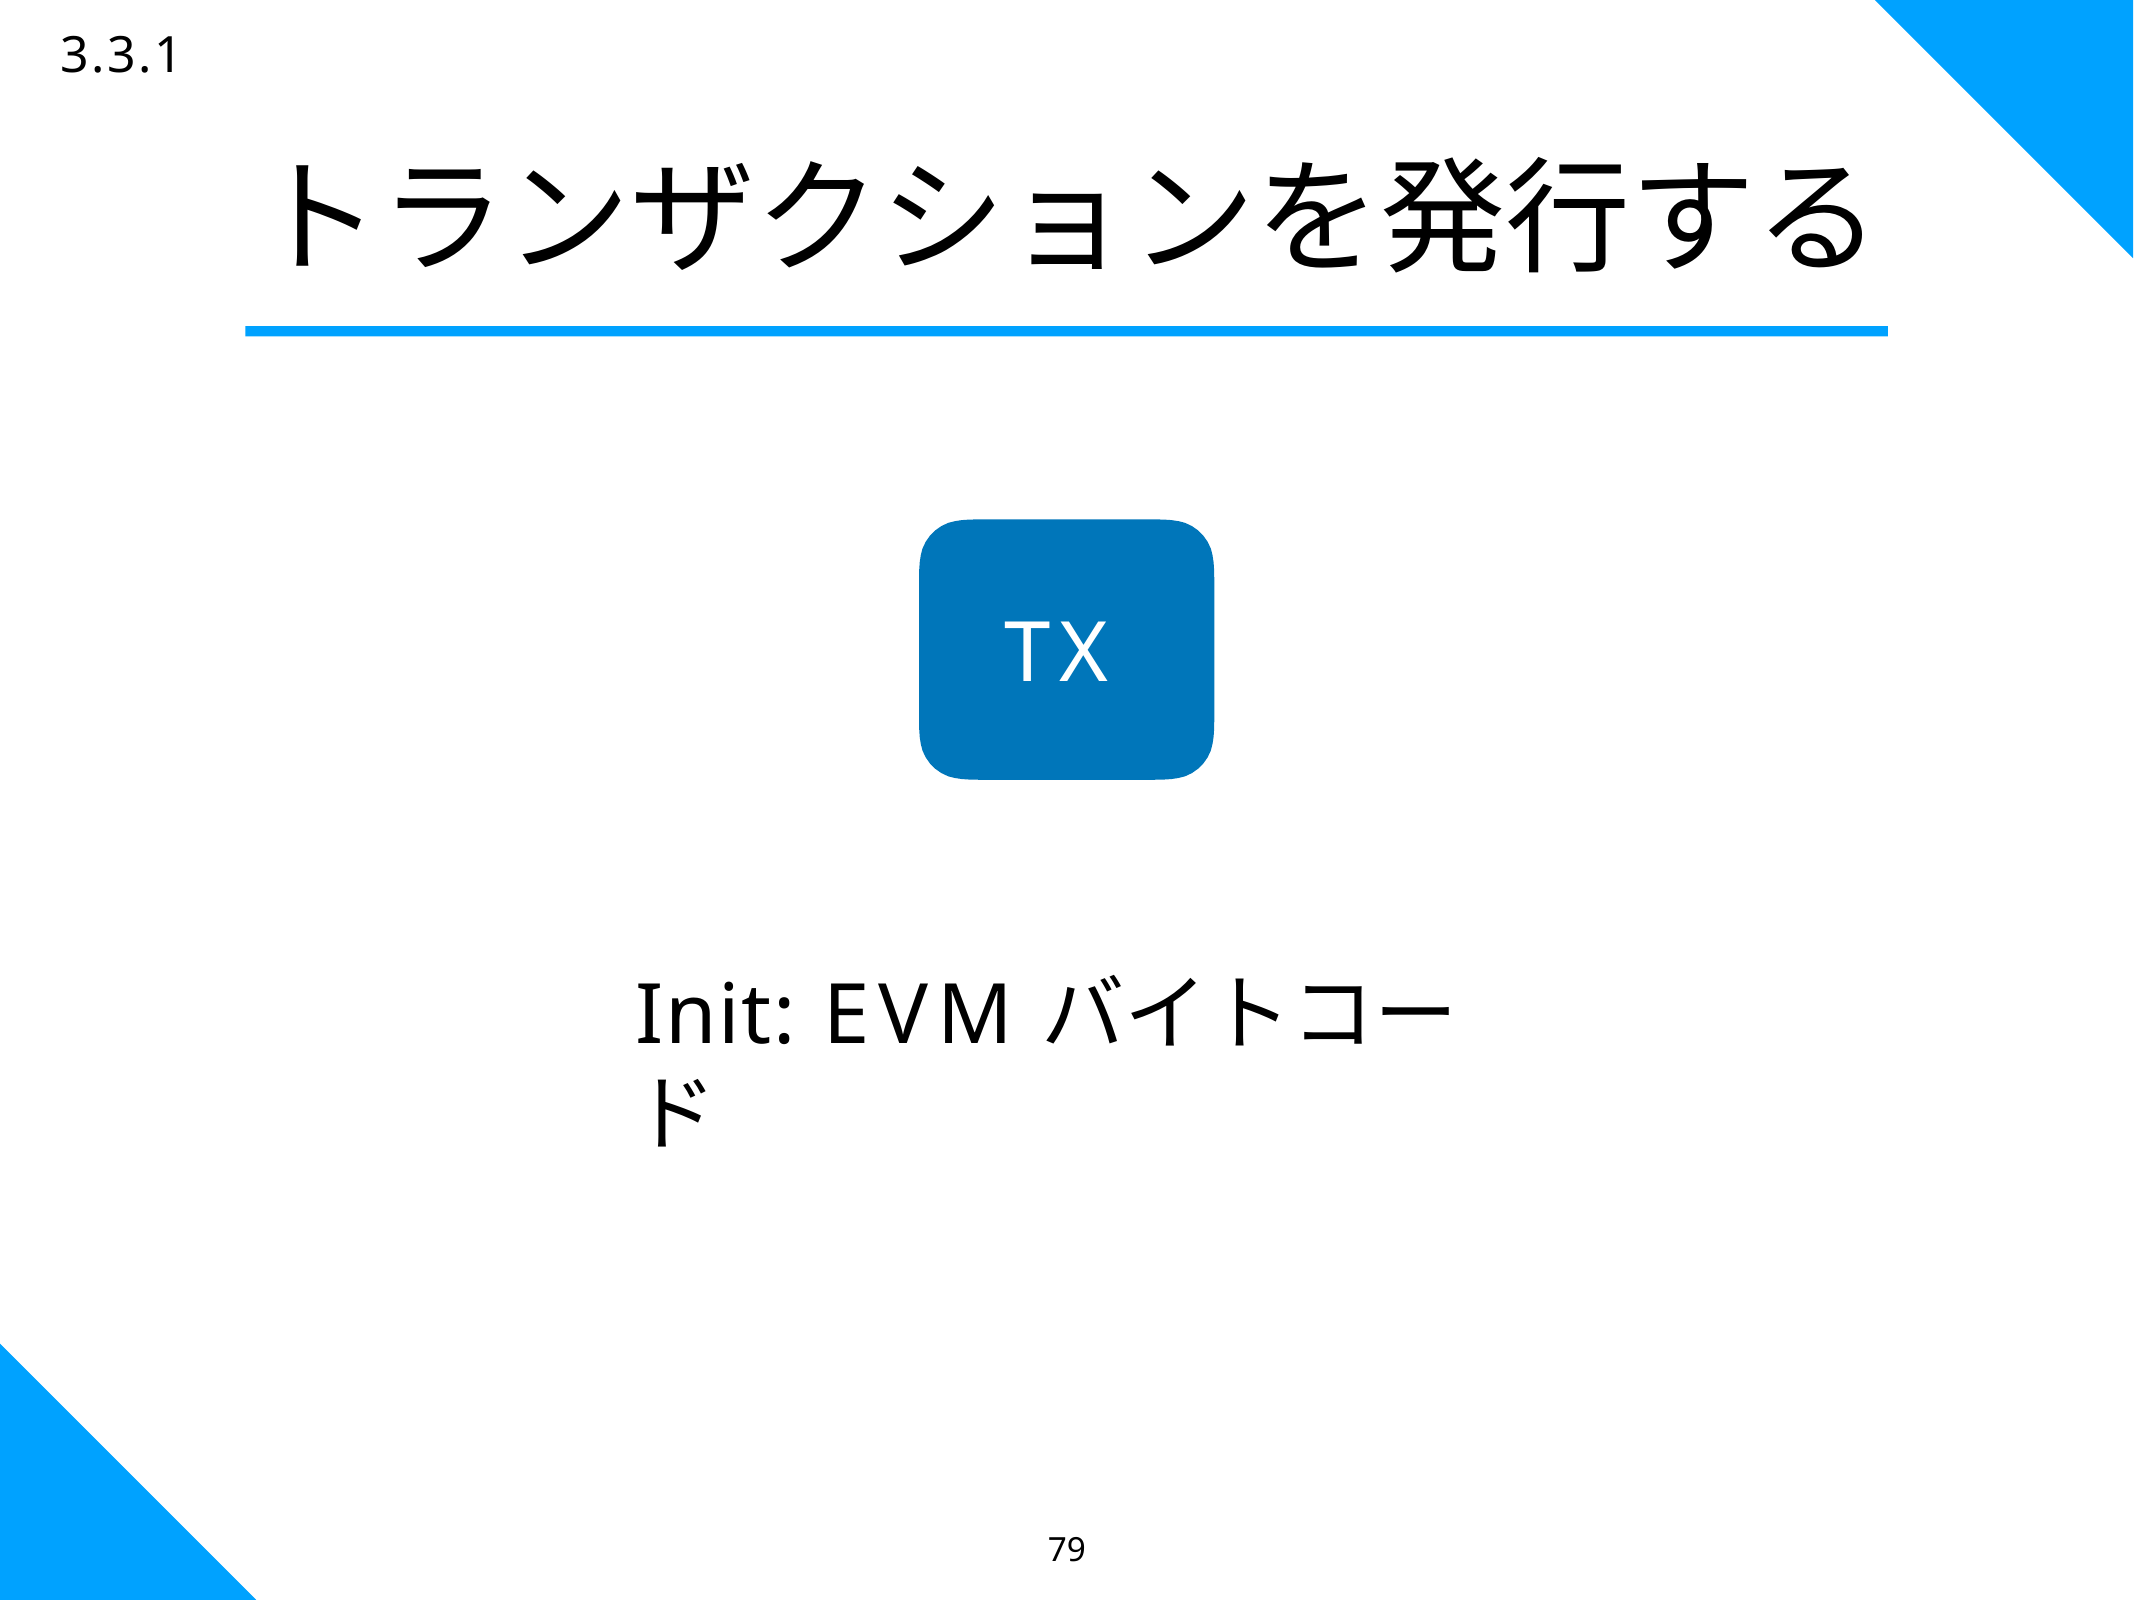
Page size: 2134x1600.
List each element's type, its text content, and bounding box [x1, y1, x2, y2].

text_box 3.3.1 [58, 22, 197, 83]
text_box [919, 519, 1215, 780]
title トランザクションを発行する [251, 136, 1882, 293]
text_box TX [1002, 597, 1133, 698]
text_box Init: EVMバイトコード [633, 960, 1530, 1161]
slide_number 79 [1041, 1527, 1088, 1562]
